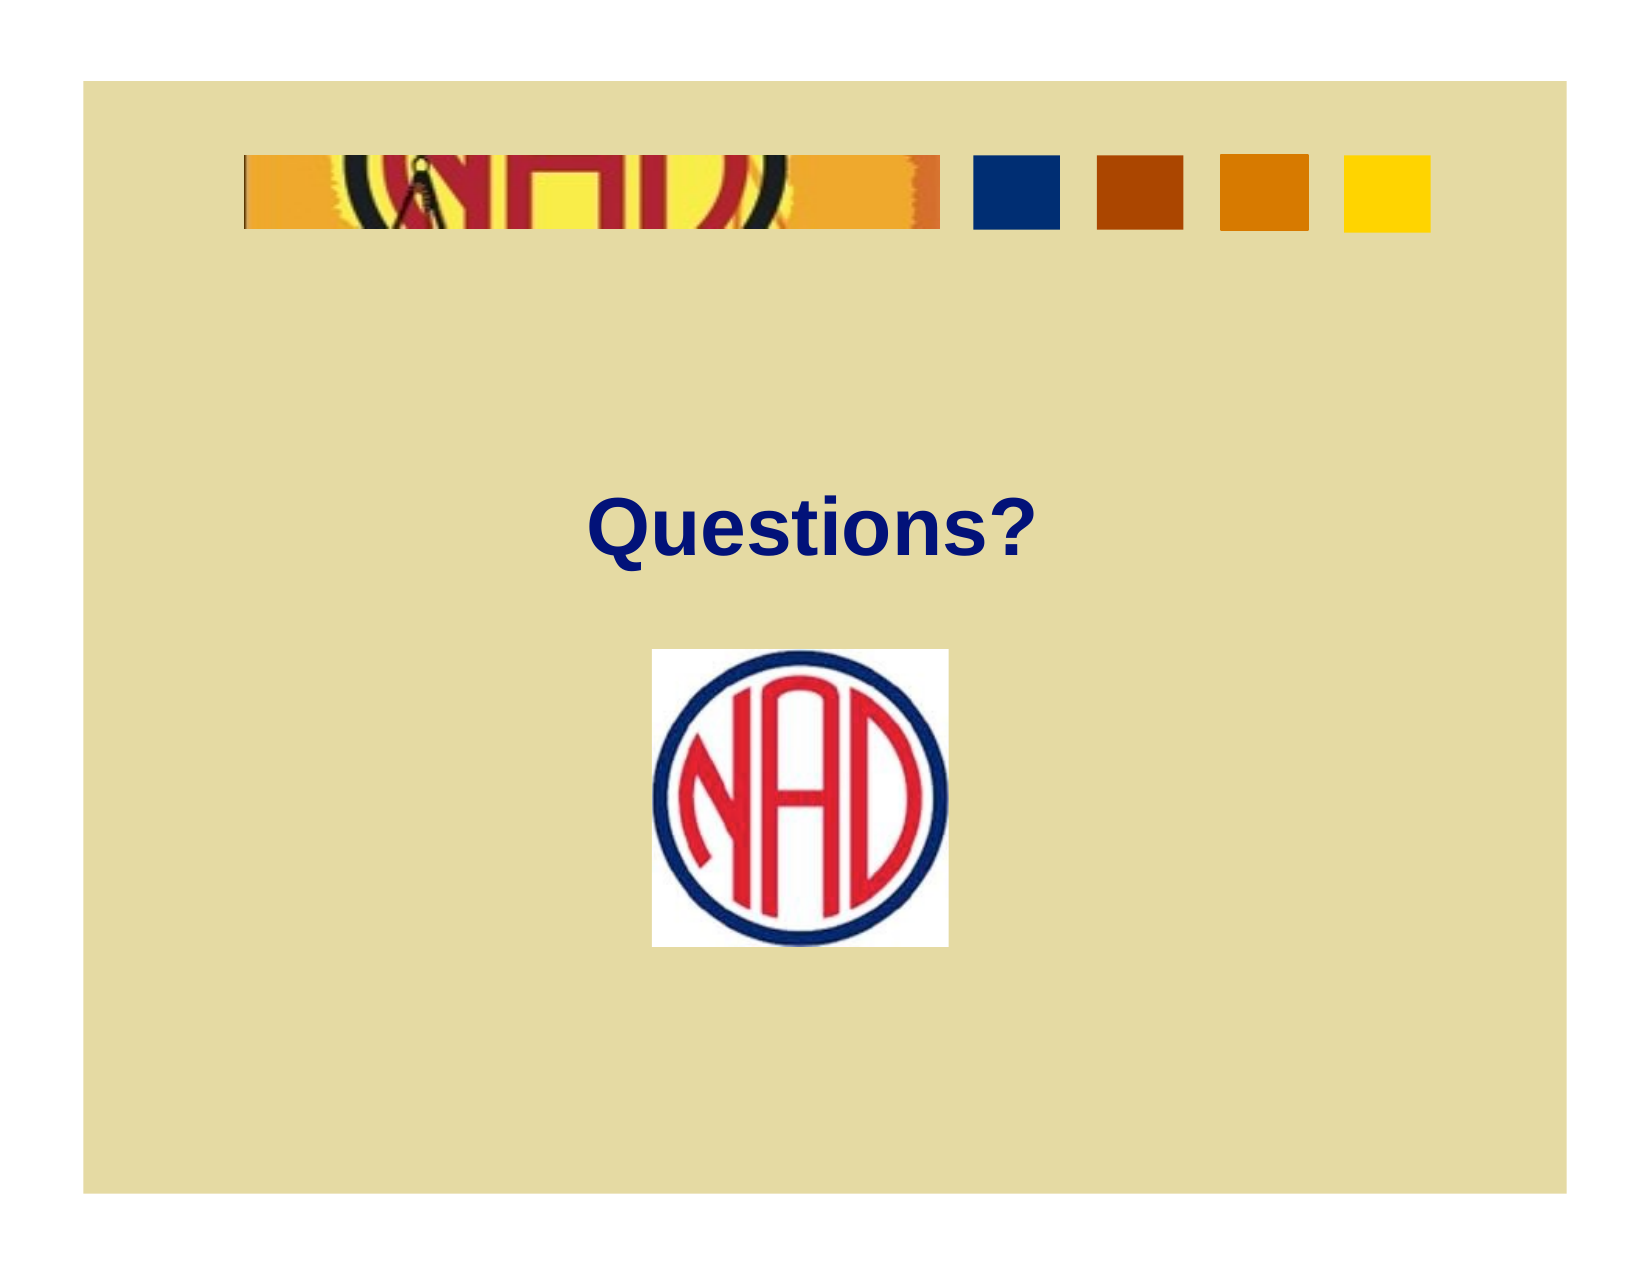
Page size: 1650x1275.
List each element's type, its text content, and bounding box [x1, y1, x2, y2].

text_box [651, 649, 949, 947]
text_box [244, 155, 940, 229]
text_box [1221, 155, 1308, 230]
text_box [1344, 155, 1431, 233]
title Questions? [201, 287, 1449, 686]
